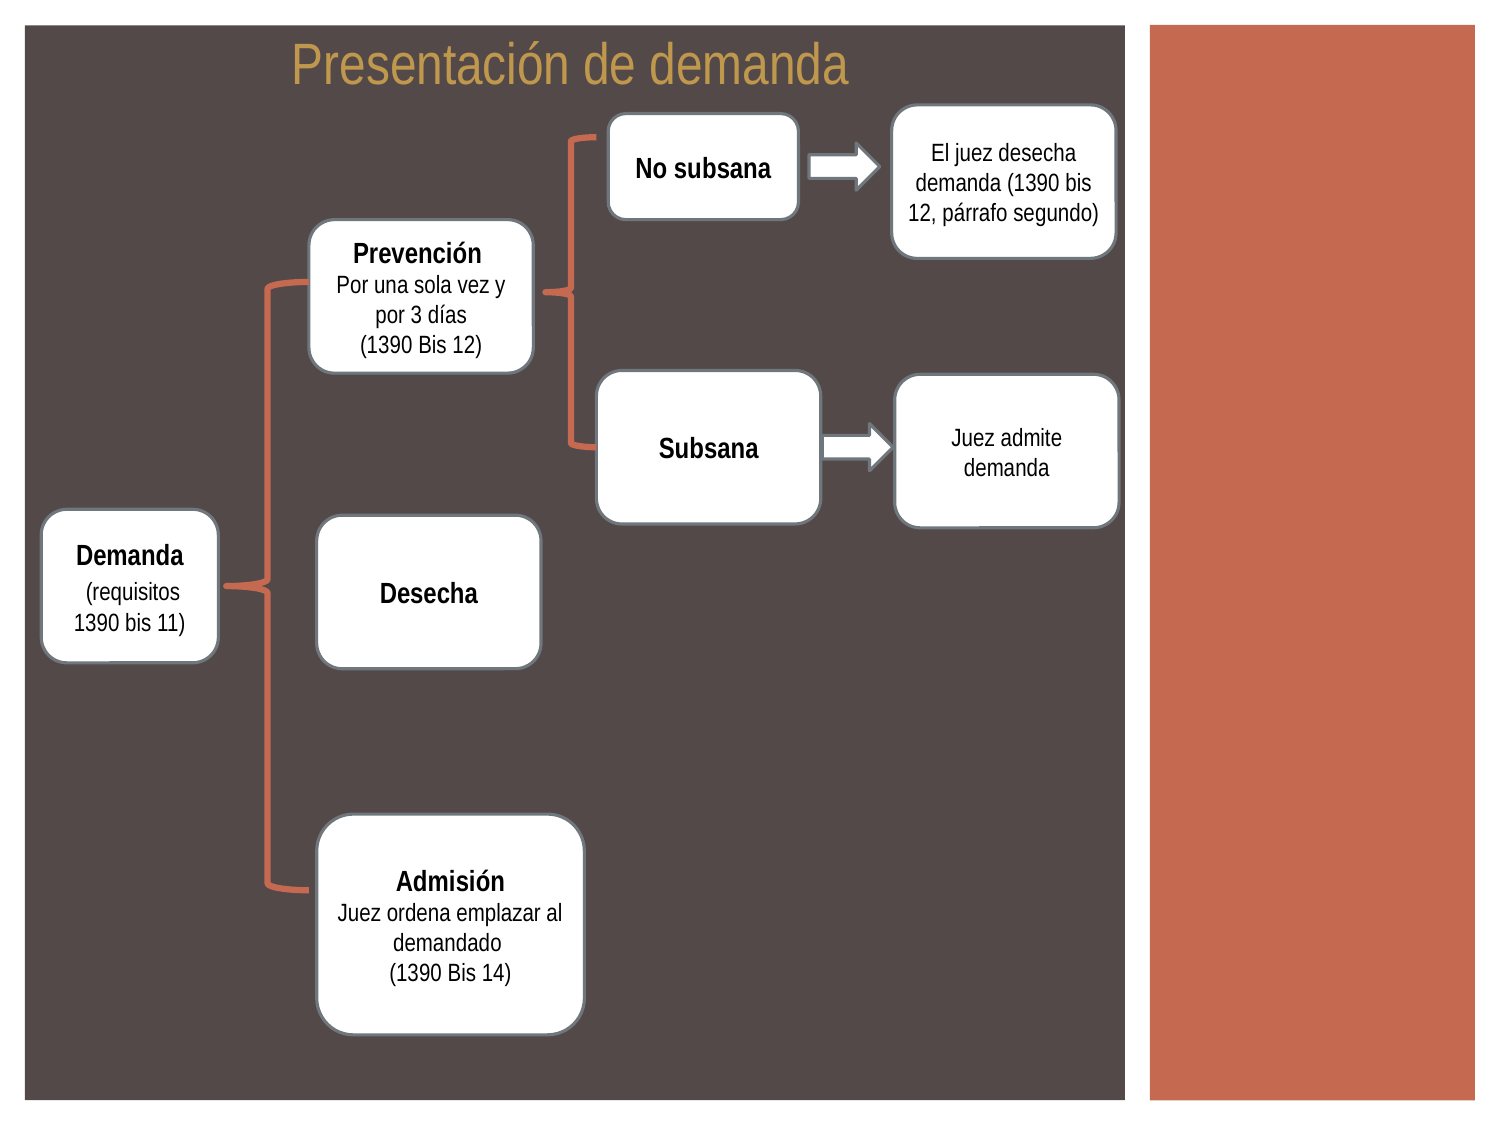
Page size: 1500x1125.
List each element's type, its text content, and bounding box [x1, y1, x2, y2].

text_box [596, 370, 822, 525]
text_box Presentación de demanda [24, 19, 1117, 104]
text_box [894, 374, 1120, 529]
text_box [891, 104, 1117, 259]
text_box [40, 509, 219, 664]
text_box [545, 137, 597, 448]
text_box [825, 423, 888, 471]
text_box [308, 219, 534, 374]
text_box [808, 142, 880, 191]
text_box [316, 514, 542, 669]
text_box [607, 113, 799, 220]
text_box [226, 282, 309, 891]
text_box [316, 813, 585, 1036]
